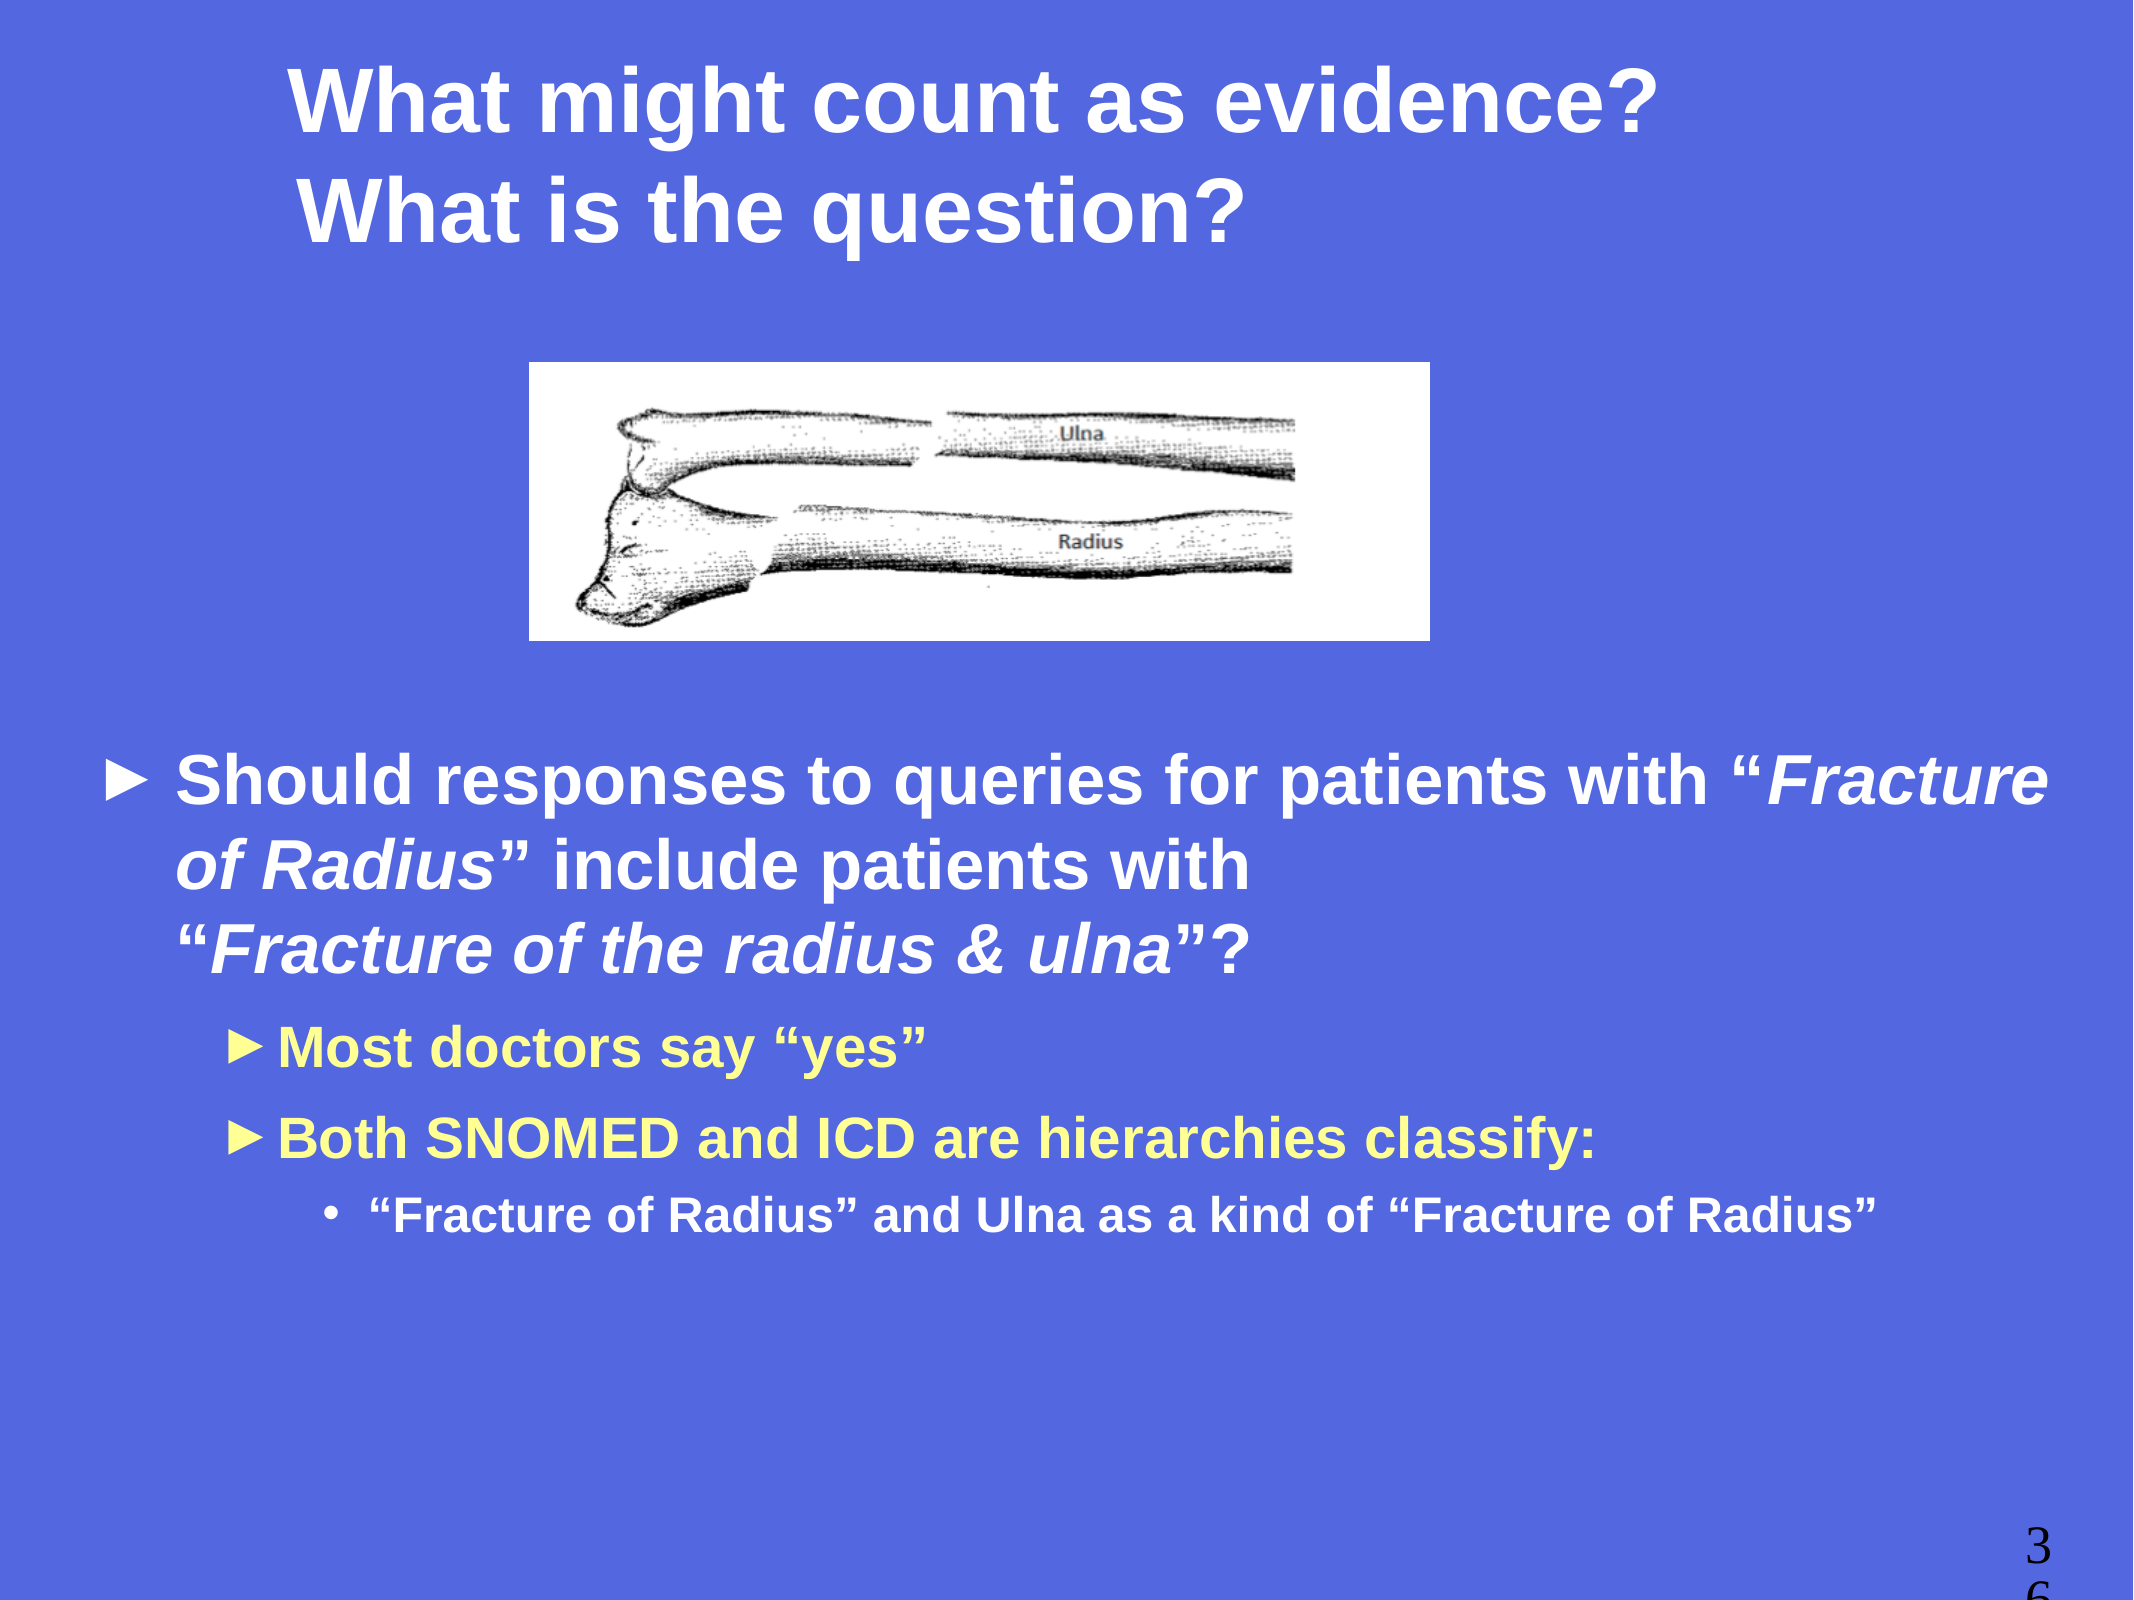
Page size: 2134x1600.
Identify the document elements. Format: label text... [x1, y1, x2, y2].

picture [528, 362, 1430, 641]
slide_number 36 [2009, 1501, 2093, 1588]
title What might count as evidence? What is the question? [278, 32, 2068, 275]
list Should responses to queries for patients with “Fracture of Radius” include patients with “Fracture of the radius & ulna”? Most doctors say “yes” Both SNOMED and ICD are hierarchies classify: “Fracture of Radius” and Ulna as a kind of “Fracture of Radius” [82, 724, 2134, 1391]
